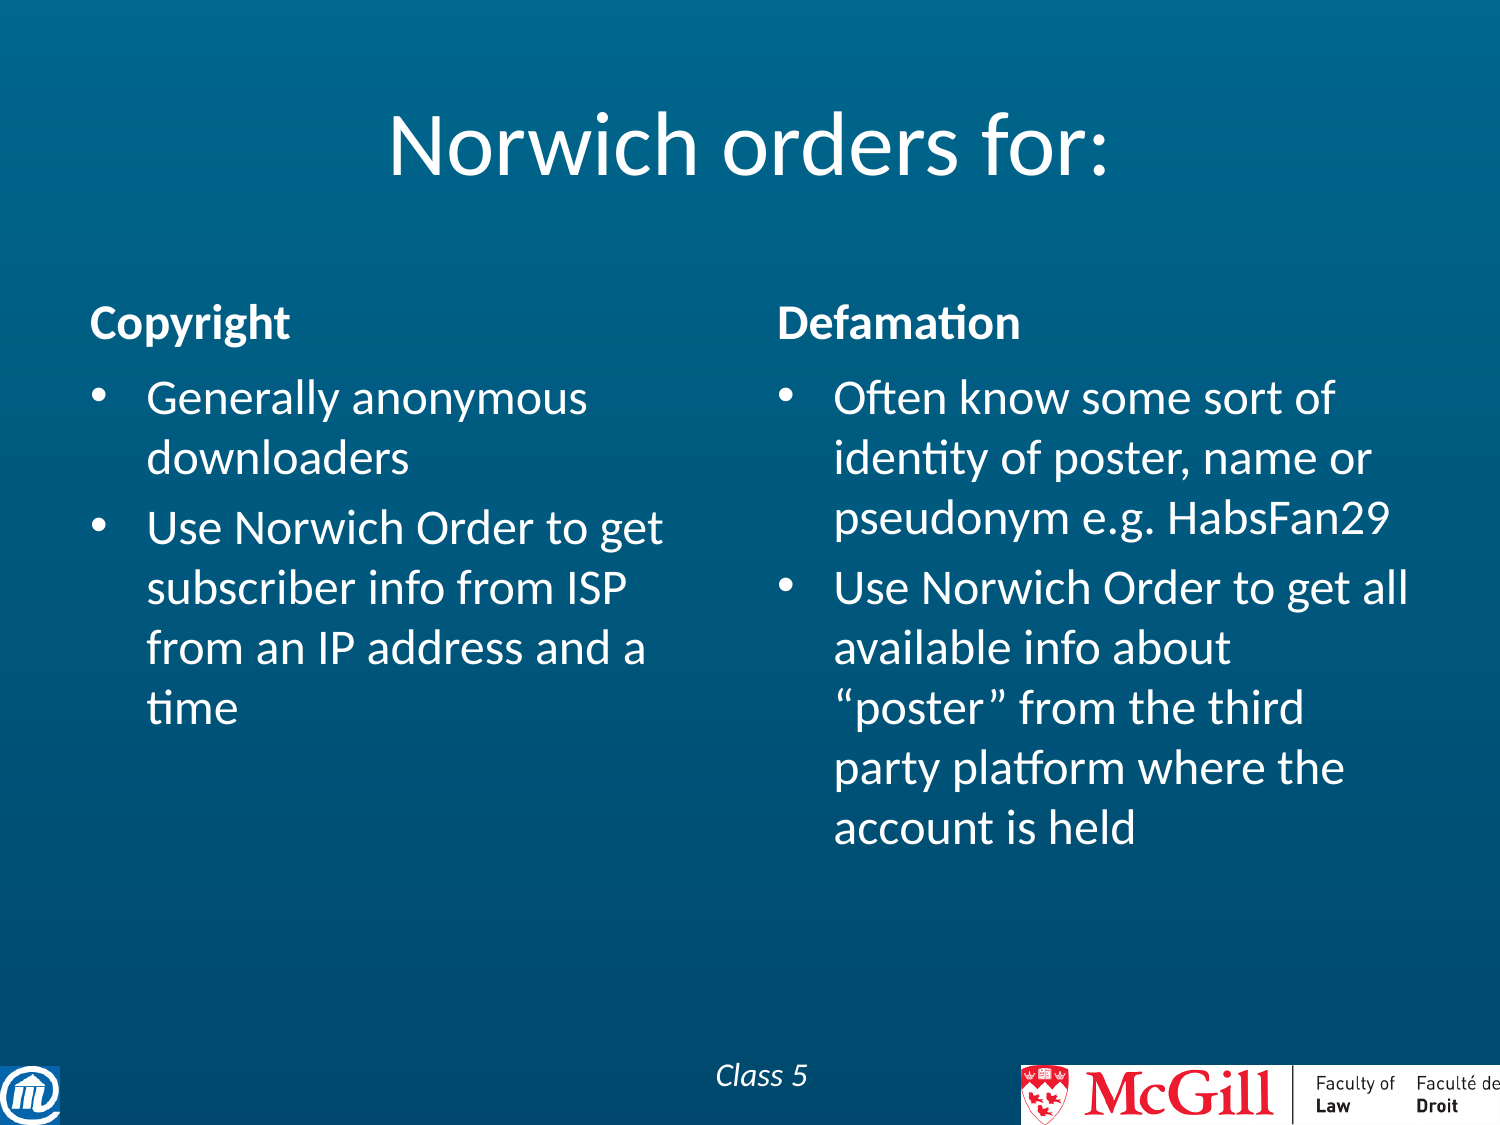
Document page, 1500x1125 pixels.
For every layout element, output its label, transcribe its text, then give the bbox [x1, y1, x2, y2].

title Norwich orders for: [75, 45, 1425, 233]
list Generally anonymous downloaders Use Norwich Order to get subscriber info from ISP from an IP address and a time [75, 356, 738, 1005]
list Defamation [761, 251, 1425, 356]
picture [1022, 1066, 1500, 1125]
footer Class 5 [490, 1042, 1034, 1103]
list Often know some sort of identity of poster, name or pseudonym e.g. HabsFan29 Use Norwich Order to get all available info about “poster” from the third party platform where the account is held [761, 356, 1425, 1005]
list Copyright [75, 251, 738, 356]
picture [0, 1067, 59, 1125]
